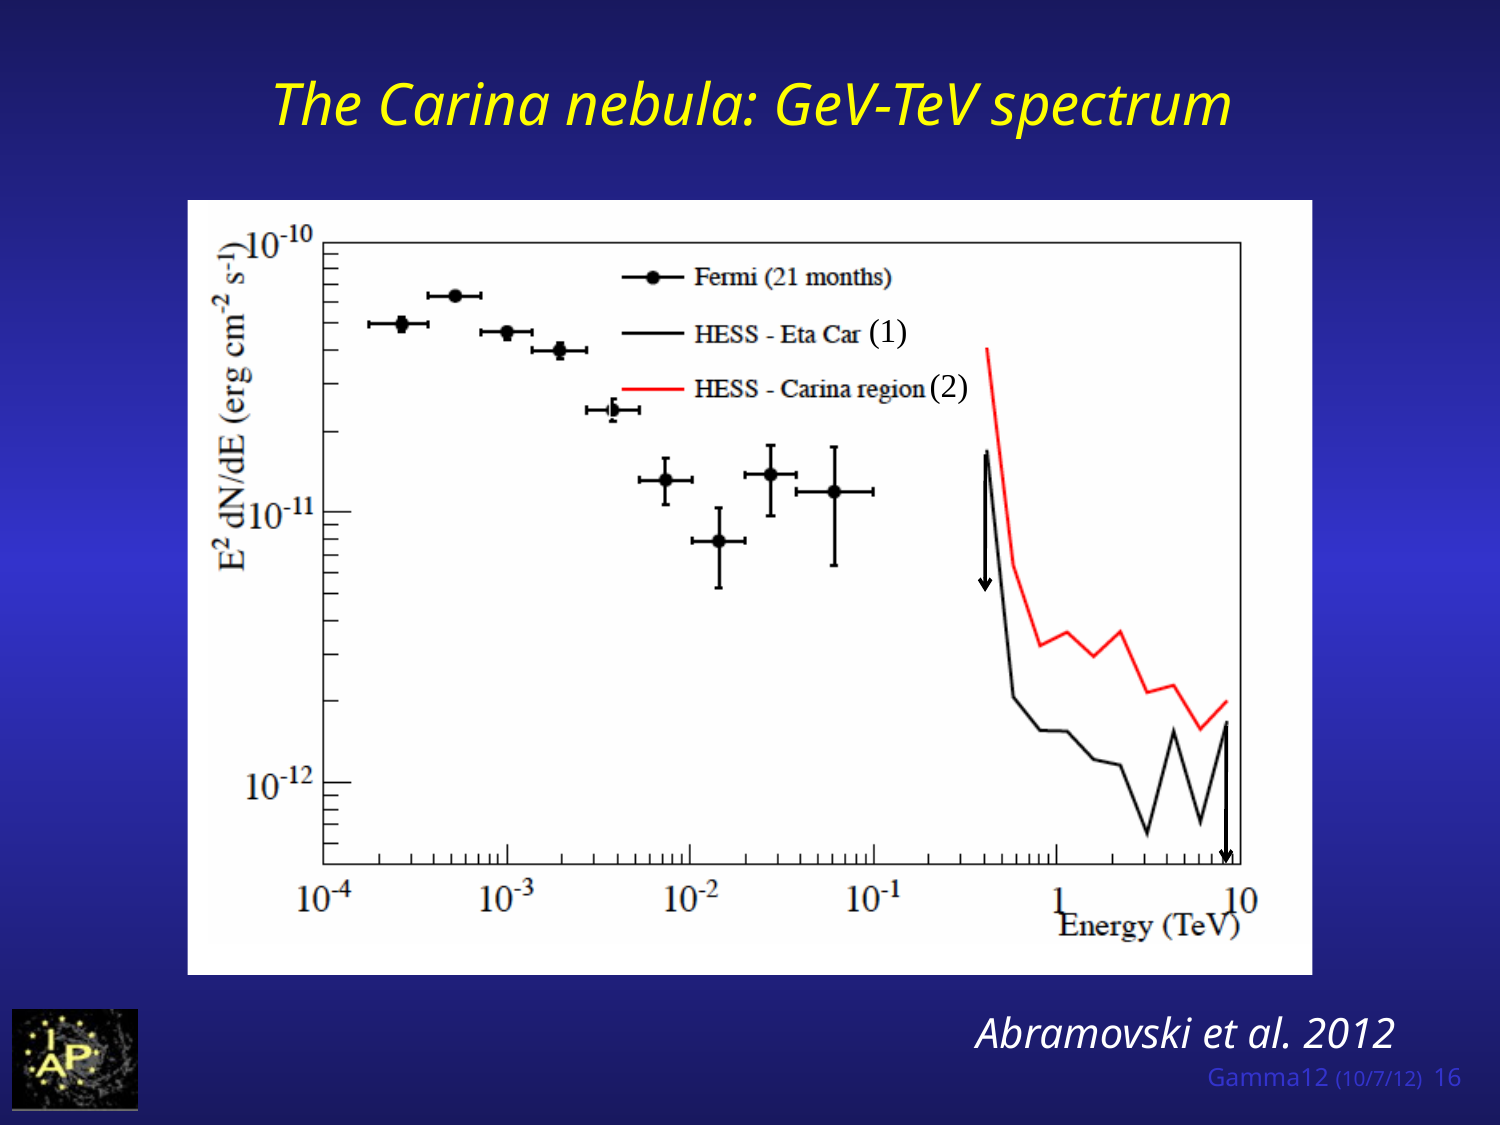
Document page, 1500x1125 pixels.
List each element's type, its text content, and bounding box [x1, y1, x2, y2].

picture [12, 1009, 138, 1111]
text_box The Carina nebula: GeV-TeV spectrum [256, 59, 1249, 145]
picture [187, 199, 1313, 976]
text_box Abramovski et al. 2012 [961, 999, 1411, 1065]
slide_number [1164, 1053, 1478, 1104]
